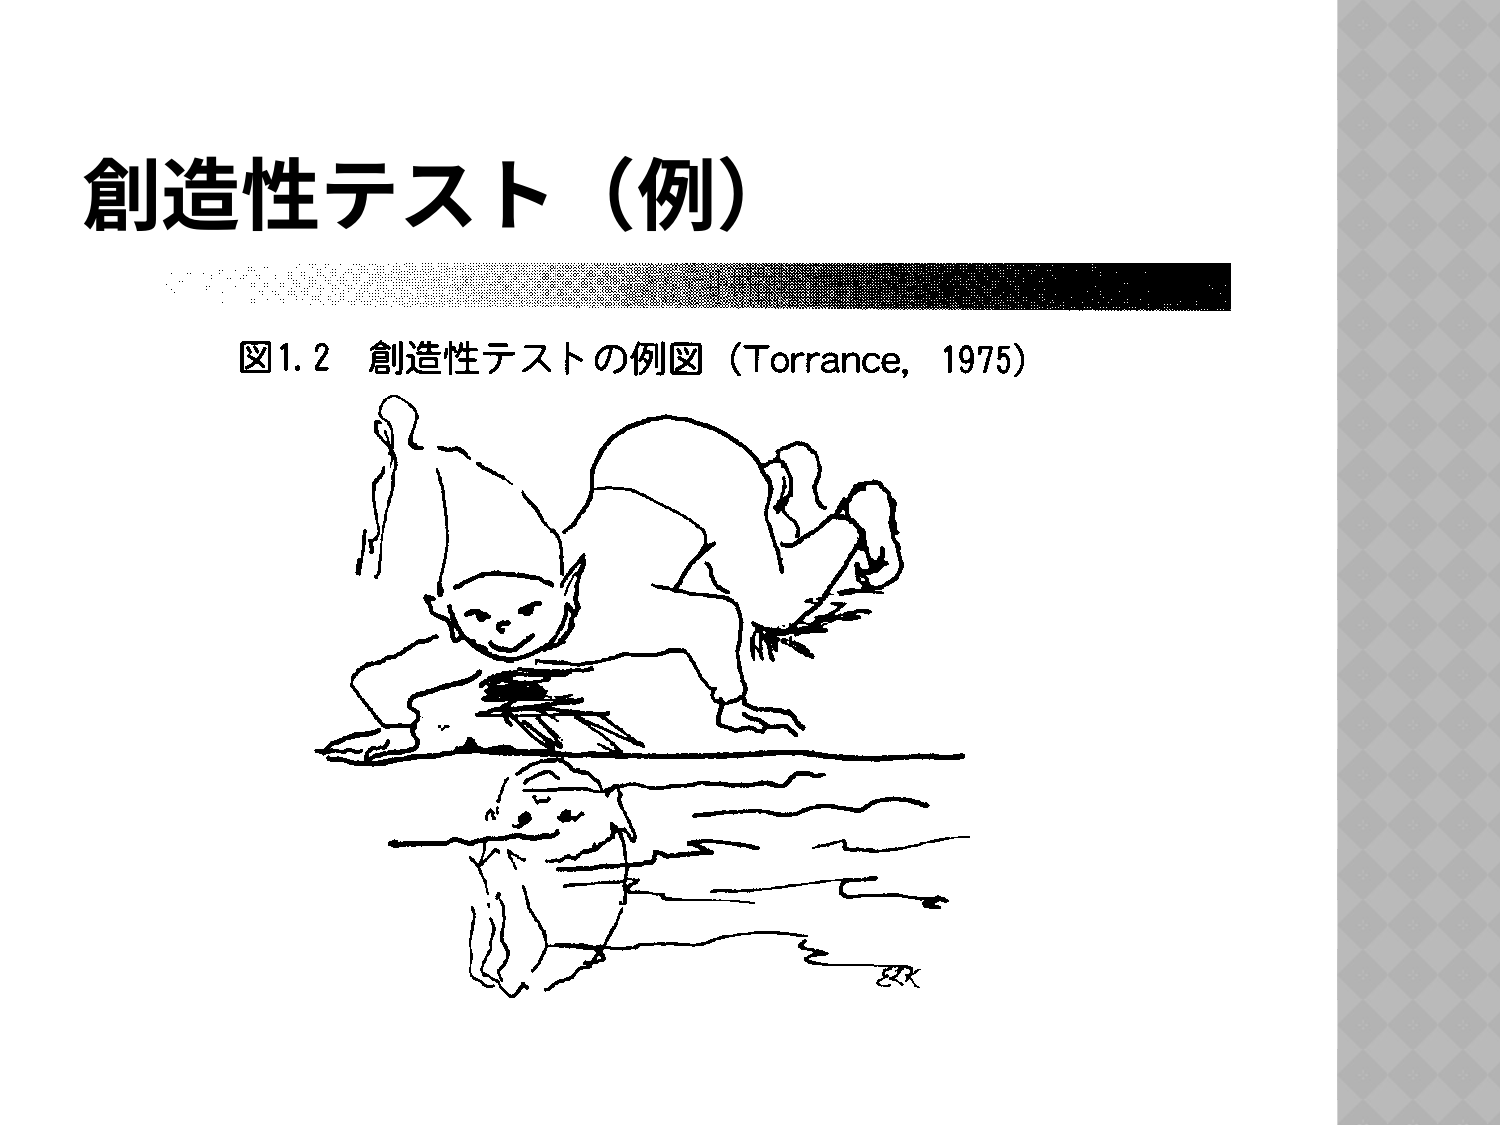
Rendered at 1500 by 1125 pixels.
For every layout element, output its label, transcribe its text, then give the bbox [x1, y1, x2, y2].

title 創造性テスト（例） [75, 52, 1263, 241]
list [106, 263, 1232, 1060]
